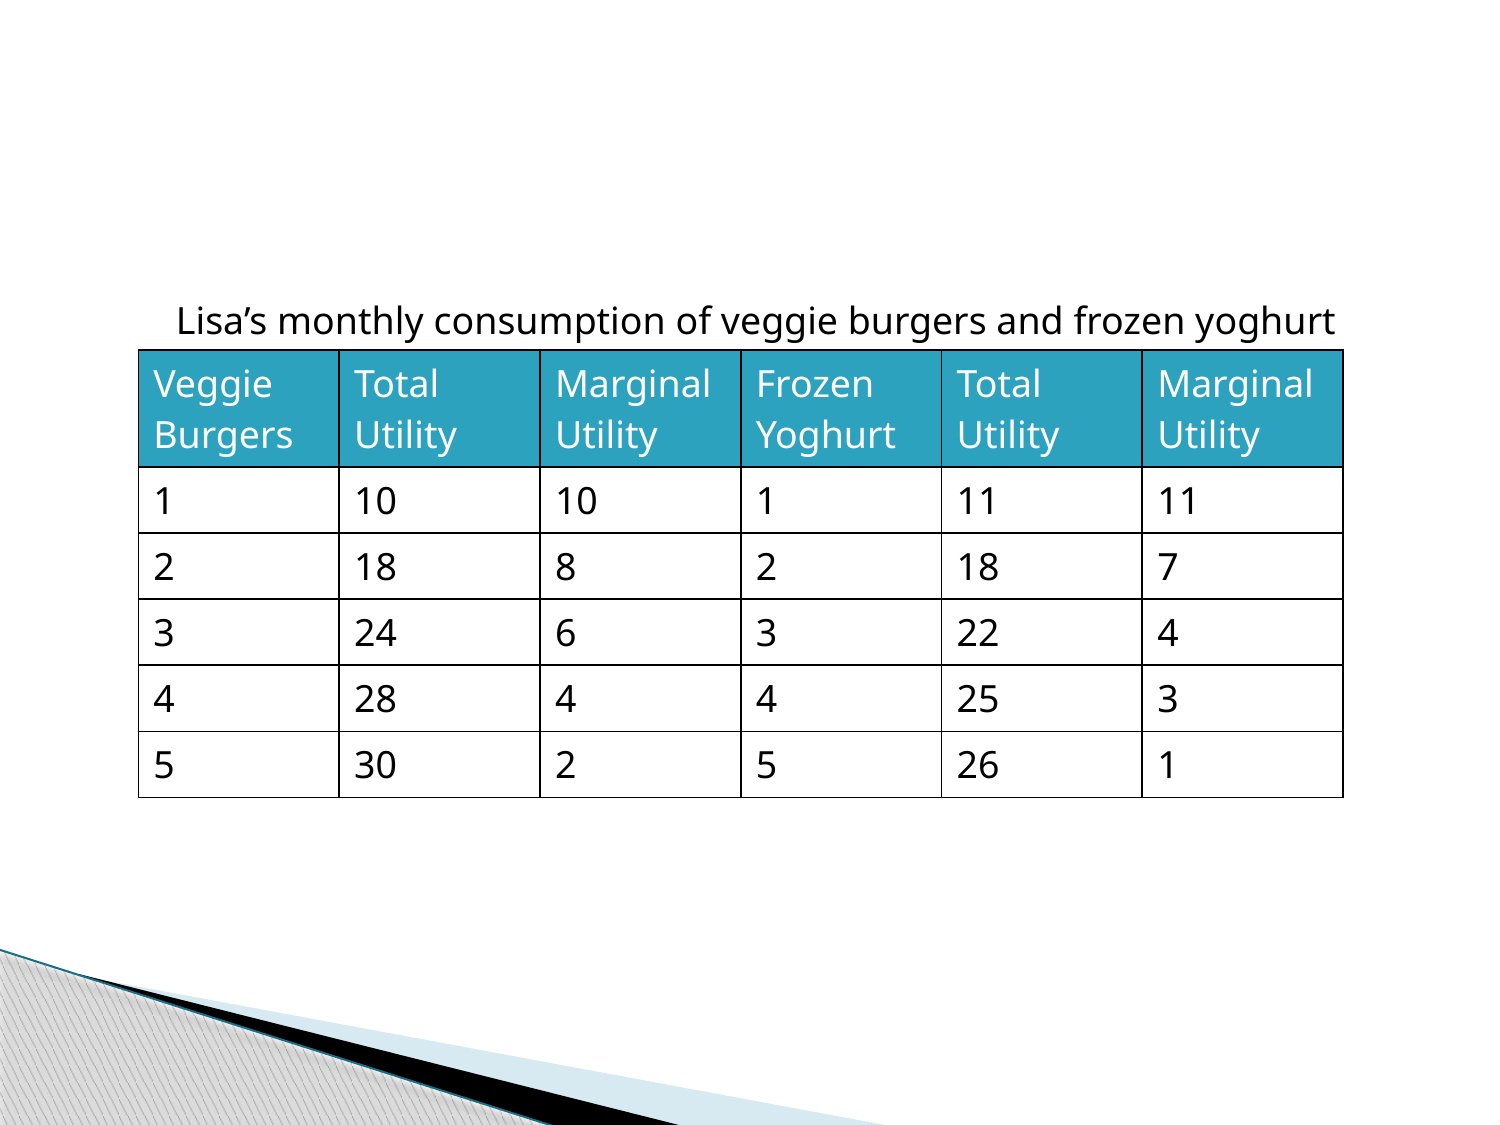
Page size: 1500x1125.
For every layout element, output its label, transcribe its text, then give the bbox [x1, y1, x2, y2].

table_cell 4 [541, 666, 740, 731]
table_cell 10 [340, 468, 539, 532]
table_cell 25 [942, 666, 1141, 731]
table_header Veggie Burgers [139, 351, 338, 466]
table_cell 2 [139, 534, 338, 598]
text_box Lisa’s monthly consumption of veggie burgers and frozen yoghurt [161, 289, 1352, 350]
table_cell 7 [1143, 534, 1342, 598]
table_cell 5 [139, 732, 338, 797]
table_cell 5 [742, 732, 941, 797]
table_cell 4 [742, 666, 941, 731]
table_cell 1 [139, 468, 338, 532]
table_header Frozen Yoghurt [742, 351, 941, 466]
table_header Total Utility [340, 351, 539, 466]
table_cell 1 [1143, 732, 1342, 797]
table_cell 11 [1143, 468, 1342, 532]
table_cell 2 [541, 732, 740, 797]
table_header Marginal Utility [1143, 351, 1342, 466]
table_cell 22 [942, 600, 1141, 664]
table_cell 3 [742, 600, 941, 664]
table_cell 2 [742, 534, 941, 598]
table_cell 3 [139, 600, 338, 664]
table_cell 4 [139, 666, 338, 731]
table_cell 3 [1143, 666, 1342, 731]
table_cell 18 [942, 534, 1141, 598]
table_cell 30 [340, 732, 539, 797]
table_cell 6 [541, 600, 740, 664]
table_header Marginal Utility [541, 351, 740, 466]
table_cell 26 [942, 732, 1141, 797]
table_cell 18 [340, 534, 539, 598]
table_cell 1 [742, 468, 941, 532]
table_cell 10 [541, 468, 740, 532]
table_cell 11 [942, 468, 1141, 532]
table_cell 8 [541, 534, 740, 598]
table_cell 24 [340, 600, 539, 664]
table_cell 28 [340, 666, 539, 731]
table_cell 4 [1143, 600, 1342, 664]
table_header Total Utility [942, 351, 1141, 466]
